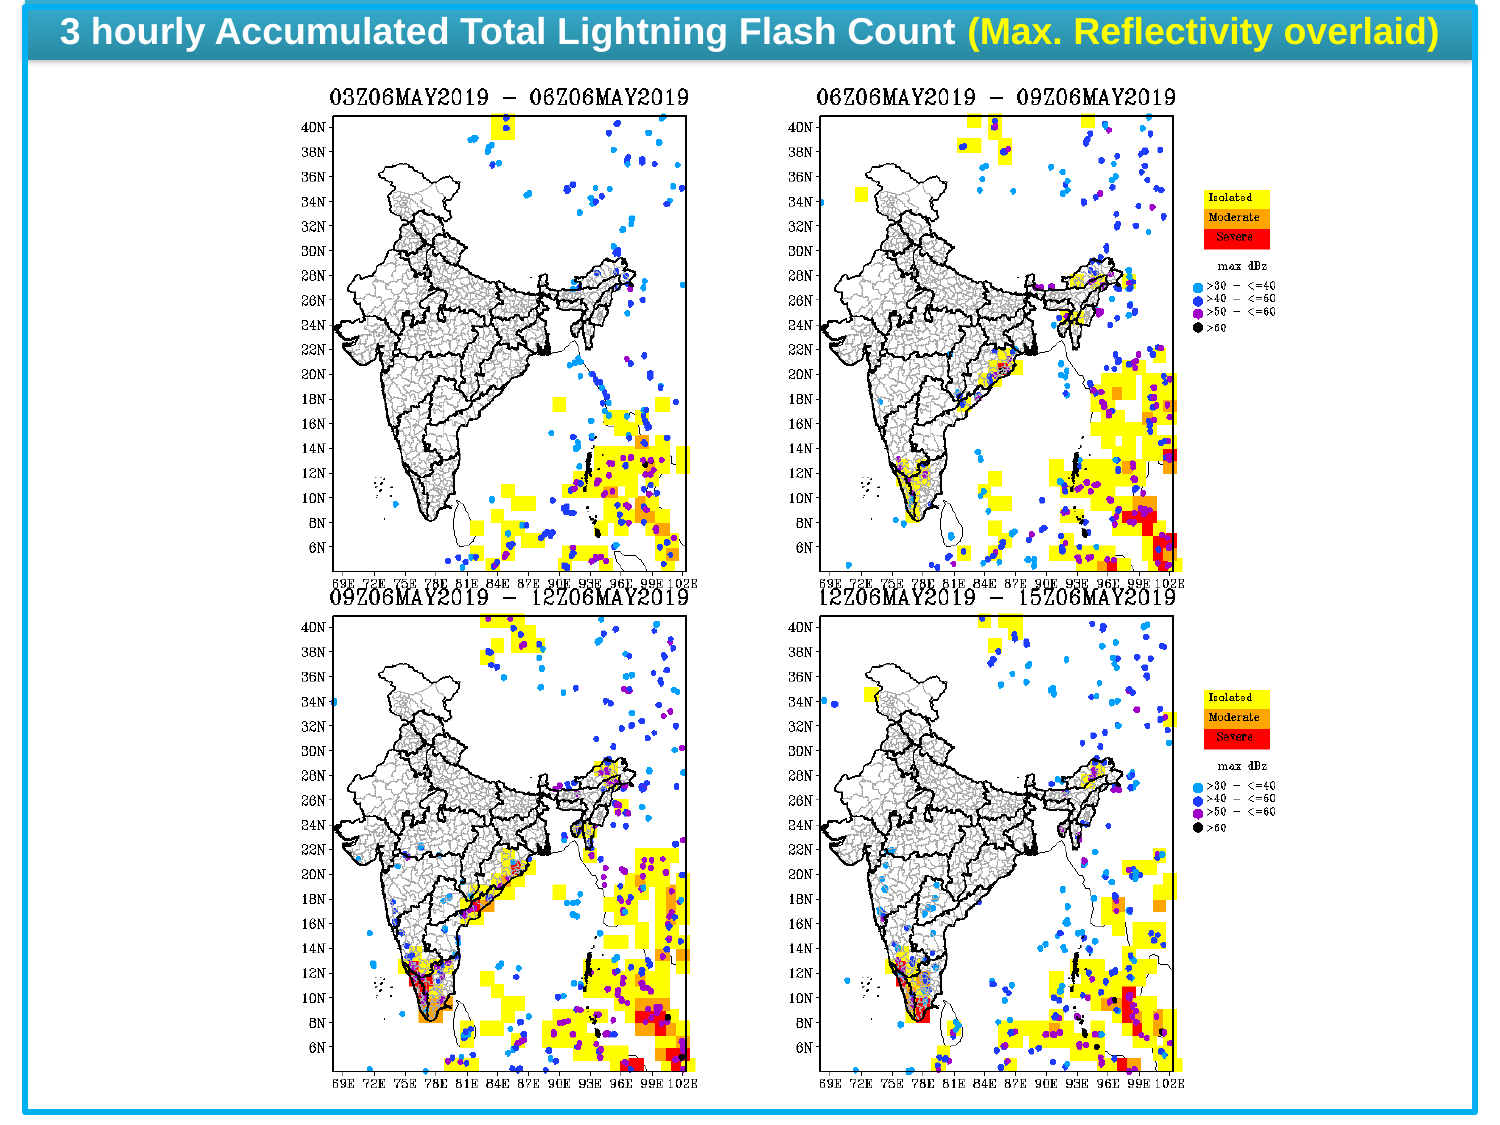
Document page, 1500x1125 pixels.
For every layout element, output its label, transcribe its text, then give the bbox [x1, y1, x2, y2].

text_box 3 hourly Accumulated Total Lightning Flash Count (Max. Reflectivity overlaid) [24, 0, 1475, 5]
text_box [23, 5, 1477, 1114]
picture [301, 88, 1276, 1088]
